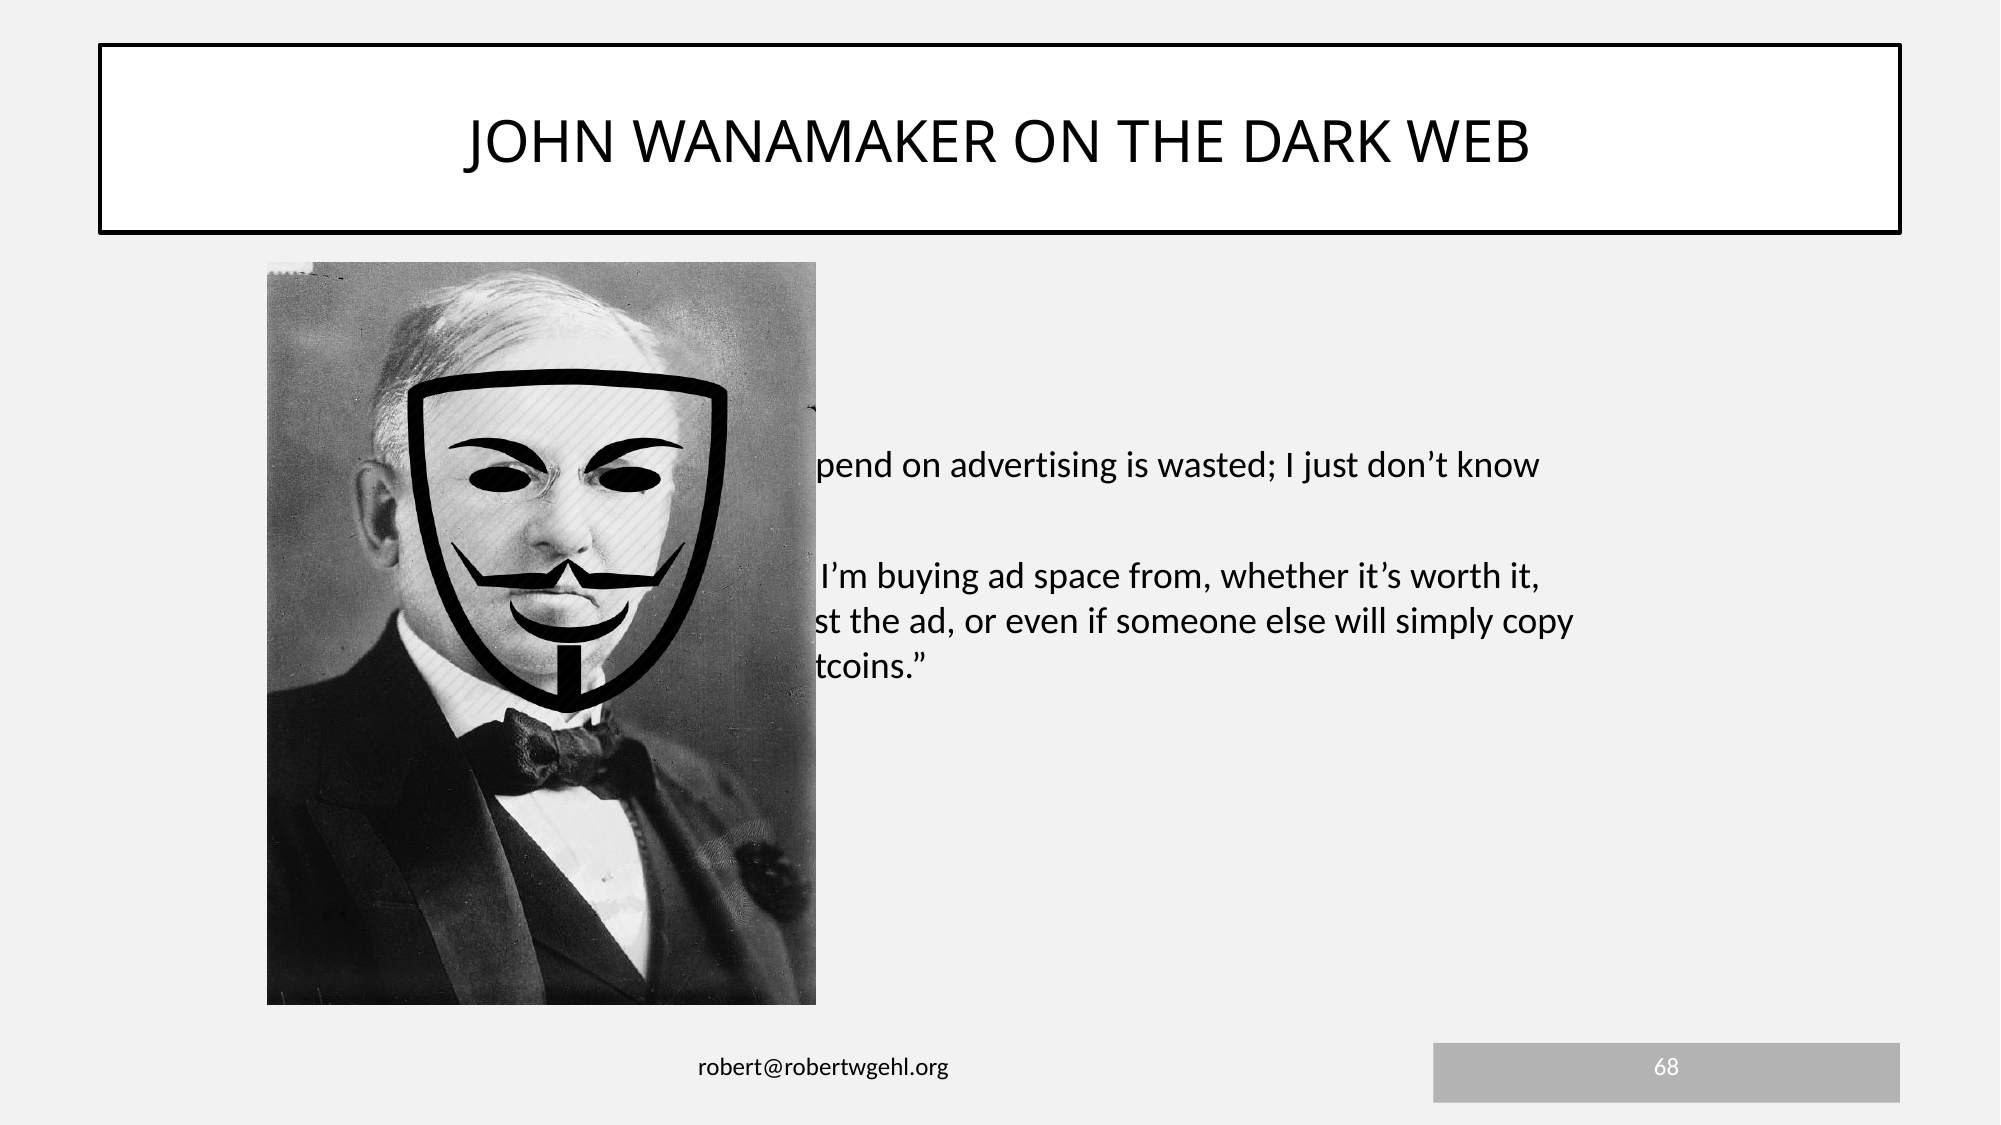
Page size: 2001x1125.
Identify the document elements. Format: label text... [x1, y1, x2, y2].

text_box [267, 262, 817, 1006]
footer robert@robertwgehl.org [683, 1042, 1317, 1103]
picture [382, 359, 742, 719]
title john Wanamaker on the dark web [98, 43, 1902, 235]
list “I know half the money I spend on advertising is wasted; I just don’t know which half.” “In fact, I don’t know who I’m buying ad space from, whether it’s worth it, whether they will even post the ad, or even if someone else will simply copy my site in order to steal Bitcoins.” [821, 432, 1634, 942]
slide_number 68 [1433, 1042, 1900, 1103]
